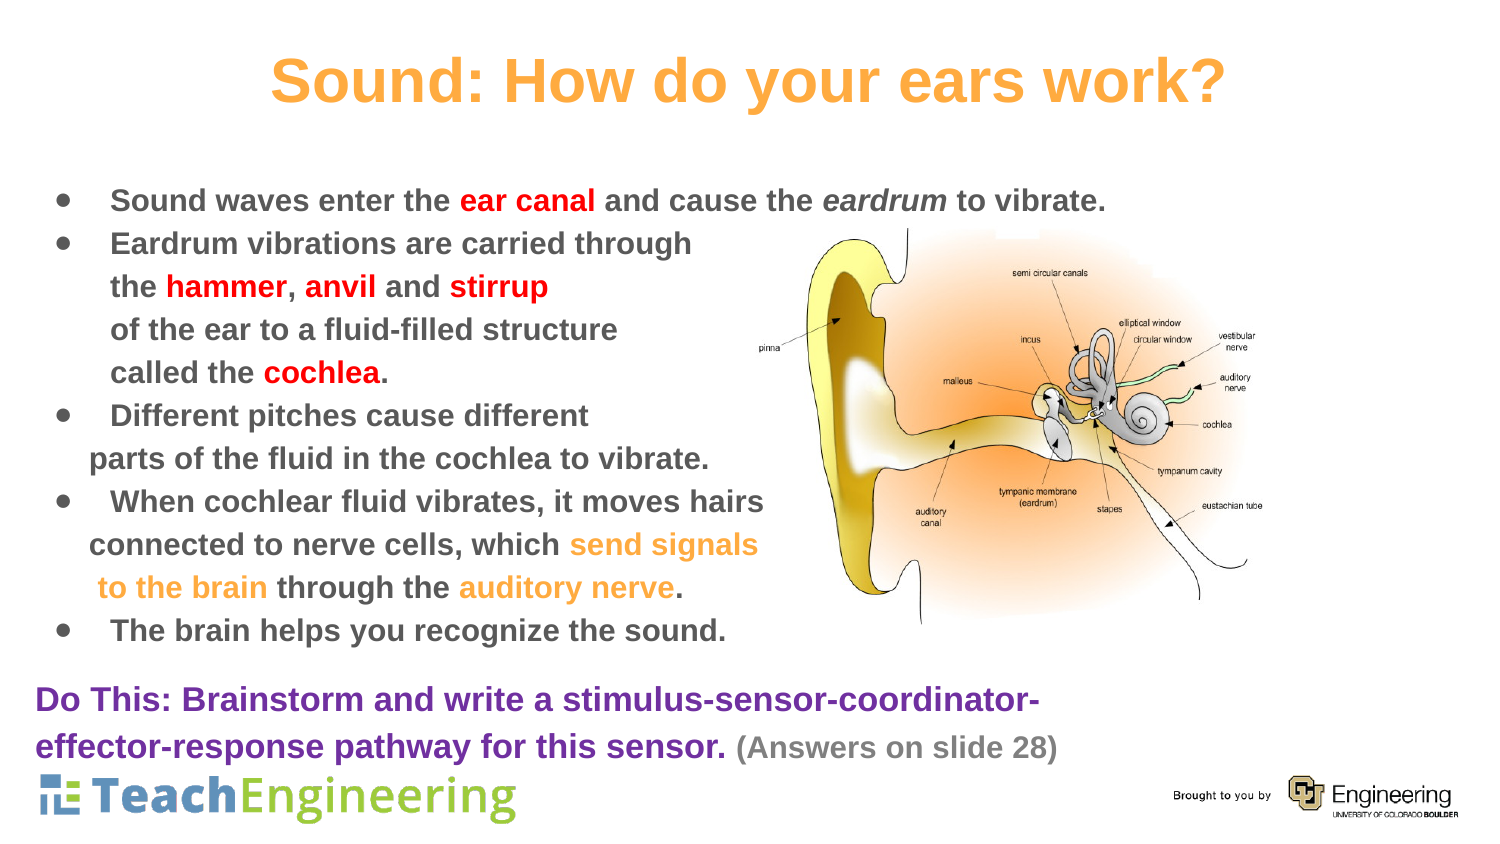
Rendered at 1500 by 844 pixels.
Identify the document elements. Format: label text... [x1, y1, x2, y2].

list Sound waves enter the ear canal and cause the eardrum to vibrate. Eardrum vibrations are carried through the hammer, anvil and stirrup of the ear to a fluid-filled structure called the cochlea. Different pitches cause different parts of the fluid in the cochlea to vibrate. When cochlear fluid vibrates, it moves hairs connected to nerve cells, which send signals to the brain through the auditory nerve. The brain helps you recognize the sound. Do This: Brainstorm and write a stimulus-sensor-coordinator-effector-response pathway for this sensor. (Answers on slide 28) [20, 159, 1188, 765]
picture [754, 205, 1263, 629]
picture [24, 762, 1476, 830]
text_box Sound: How do your ears work? [187, 33, 1313, 122]
